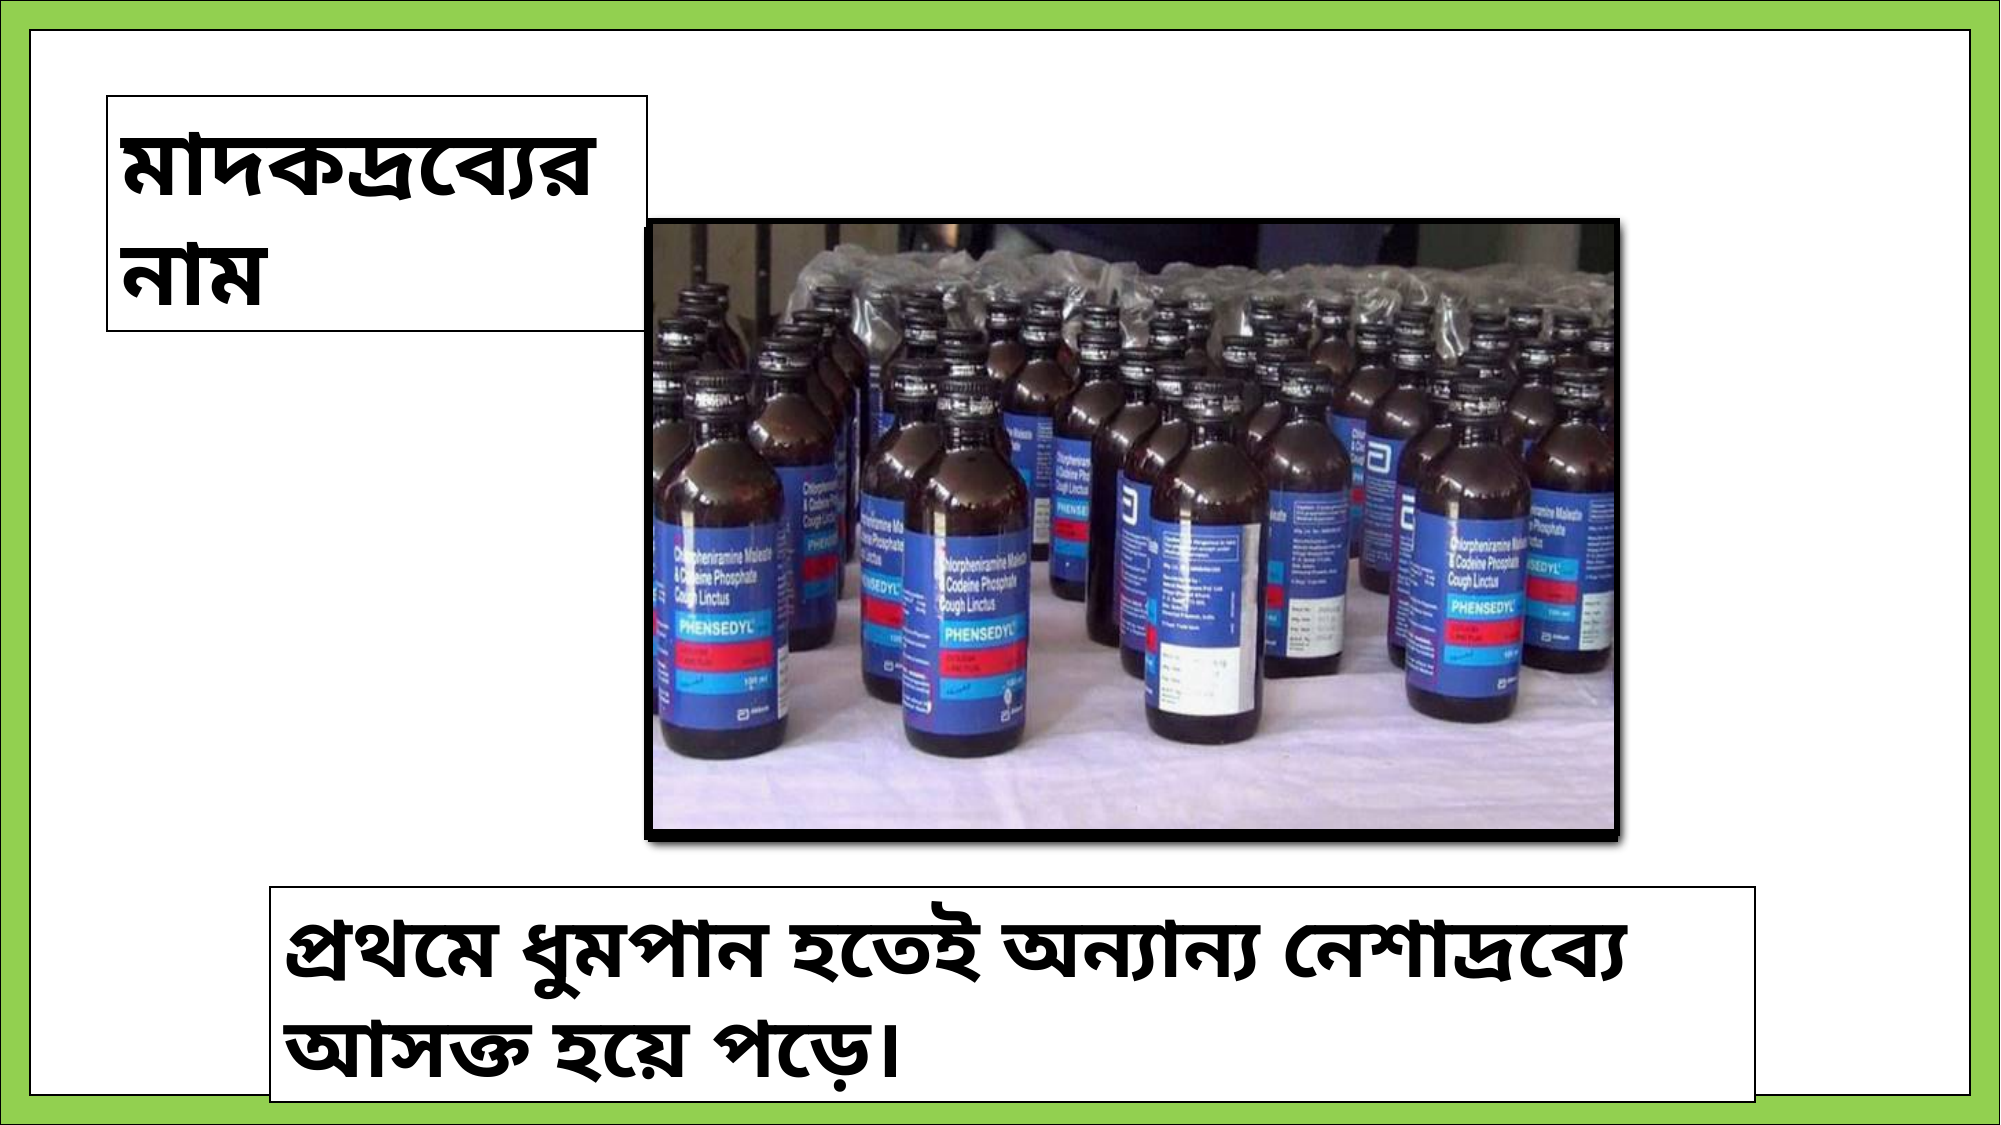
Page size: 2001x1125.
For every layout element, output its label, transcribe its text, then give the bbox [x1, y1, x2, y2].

text_box হেরোইন [970, 882, 1222, 886]
text_box প্রথমে ধুমপান হতেই অন্যান্য নেশাদ্রব্যে আসক্ত হয়ে পড়ে। [269, 886, 1756, 1103]
text_box [0, 0, 2000, 1125]
picture [650, 223, 1614, 836]
text_box মাদকদ্রব্যের নাম [106, 95, 648, 332]
